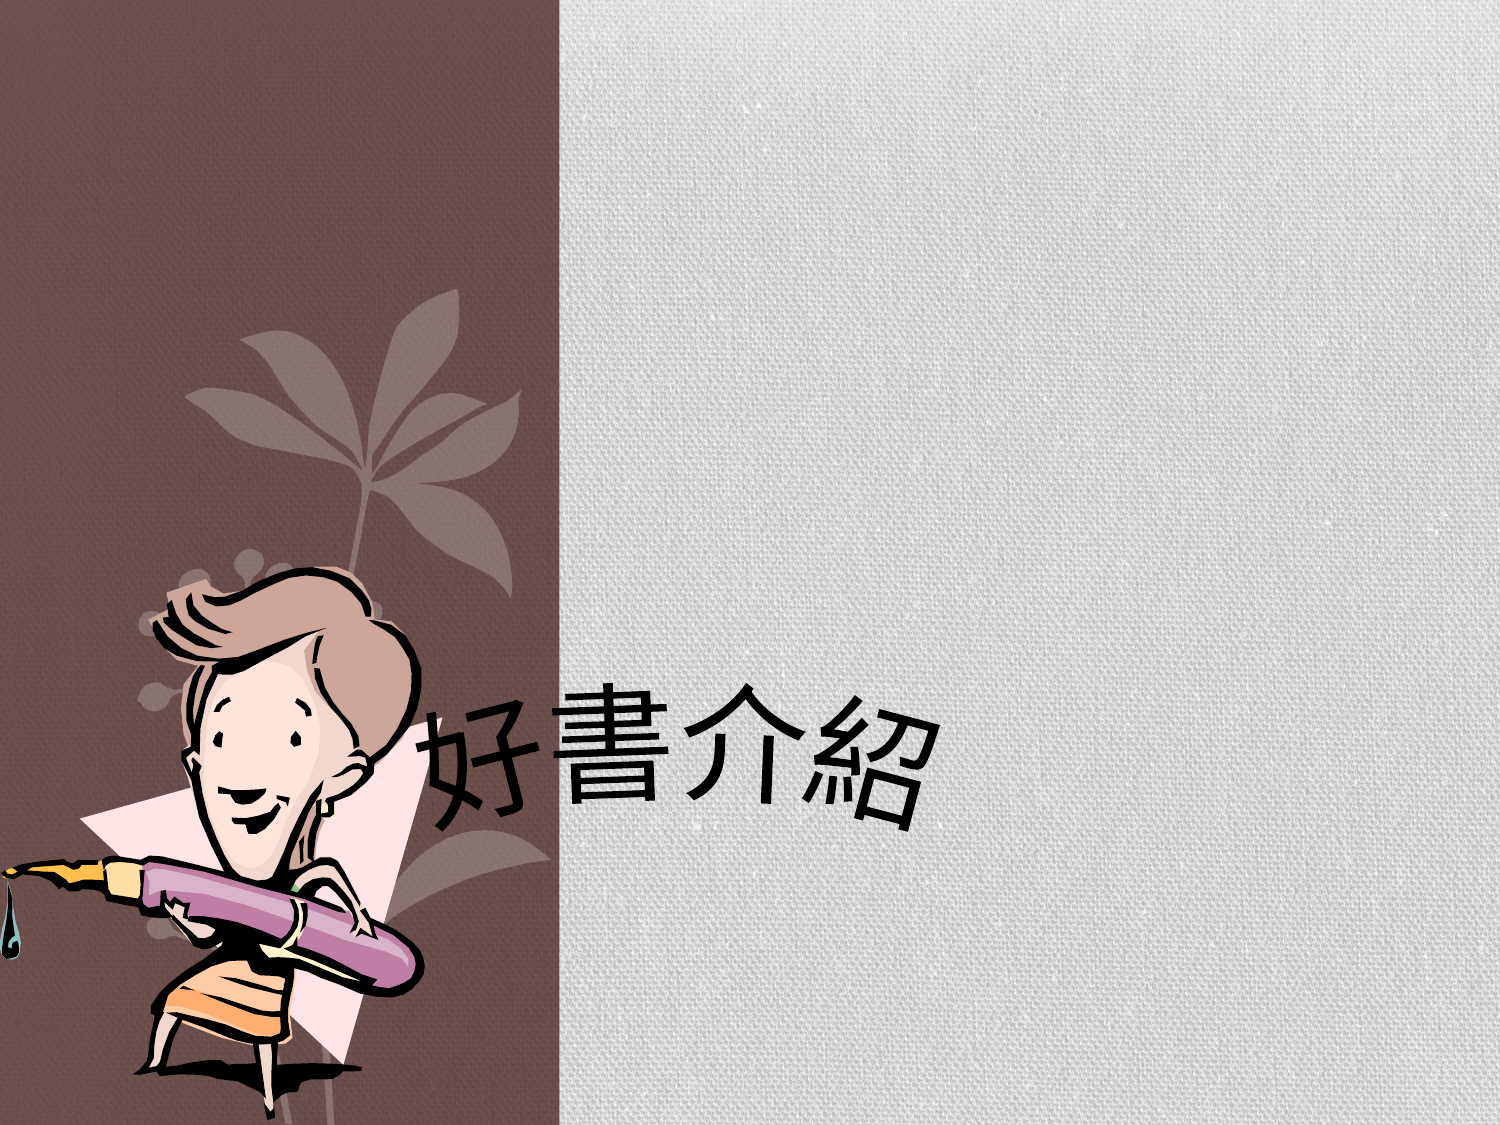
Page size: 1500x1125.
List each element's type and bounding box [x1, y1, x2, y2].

text_box [0, 562, 928, 1125]
